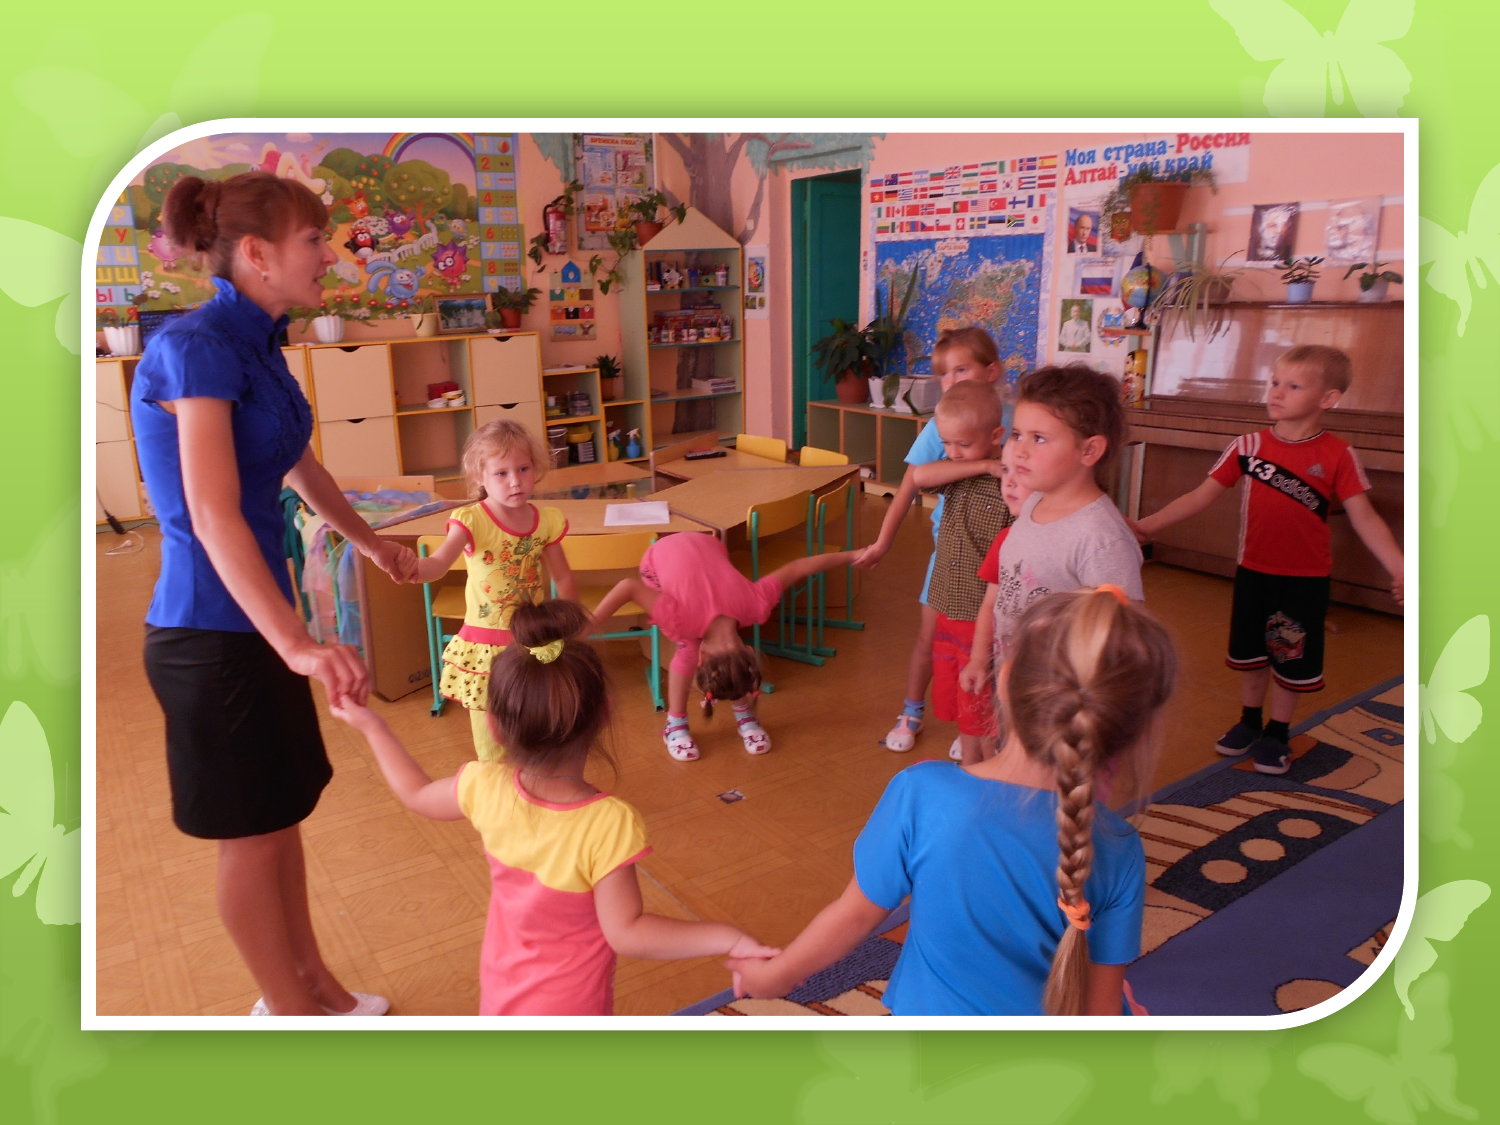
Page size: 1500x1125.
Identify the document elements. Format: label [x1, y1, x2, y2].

list [87, 124, 1412, 1024]
